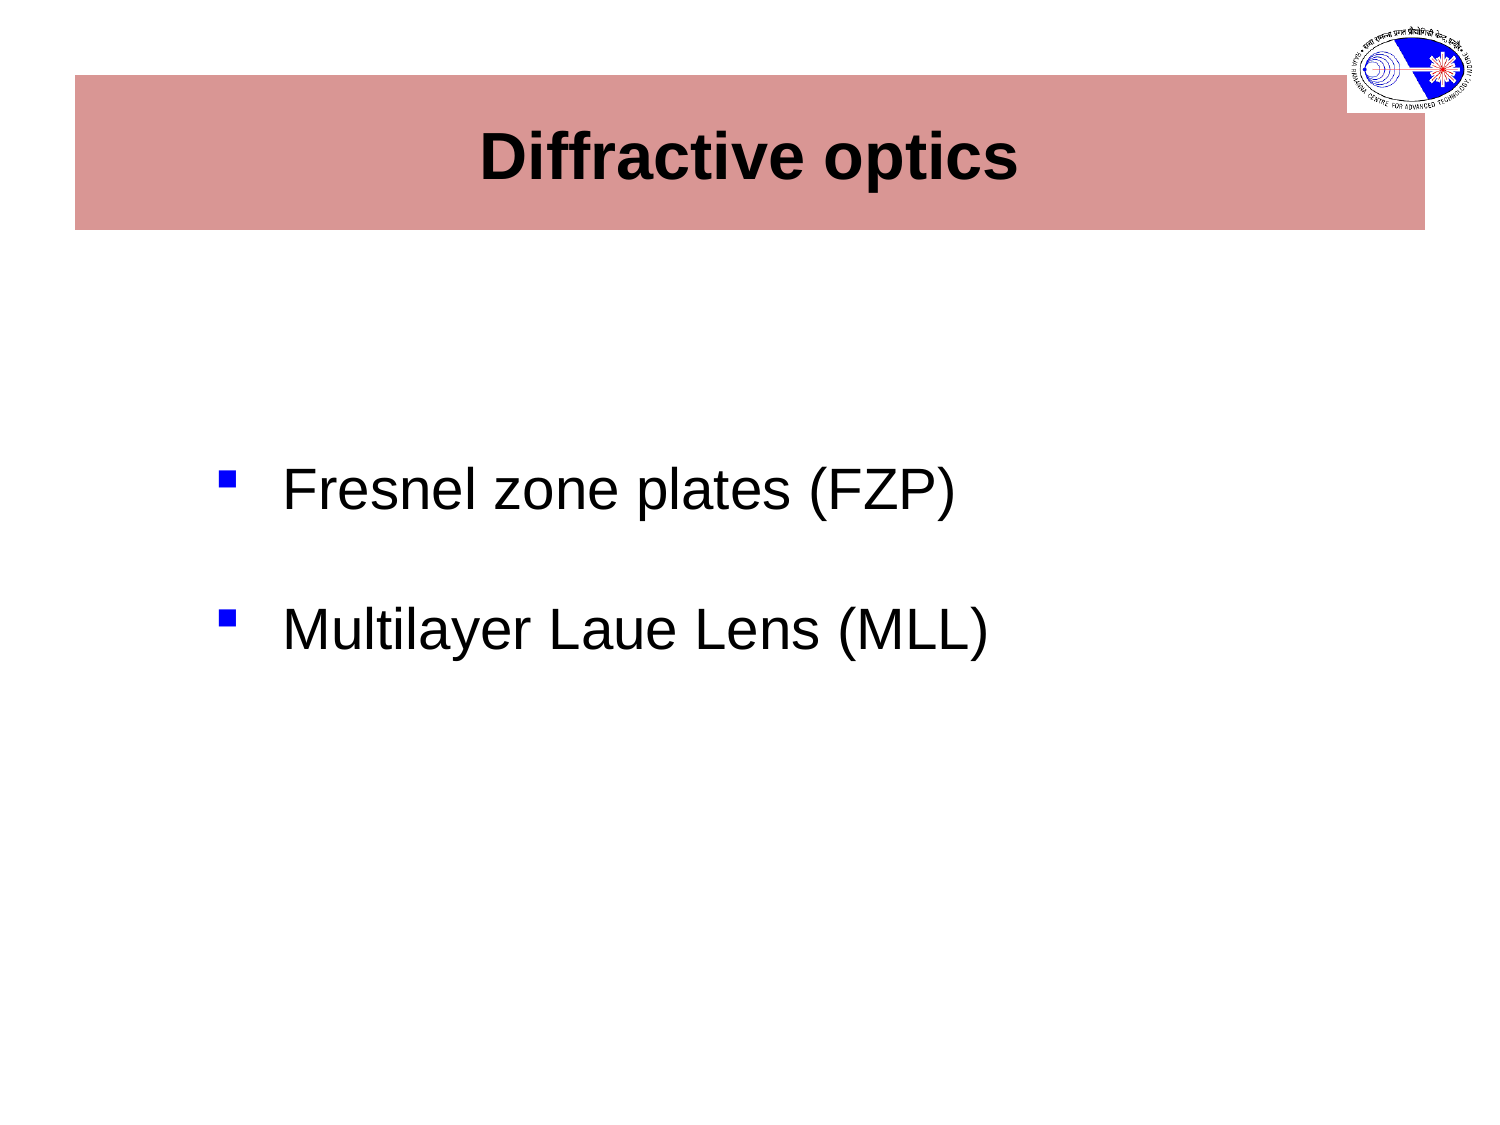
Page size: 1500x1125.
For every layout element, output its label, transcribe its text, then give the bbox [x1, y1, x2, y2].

text_box Fresnel zone plates (FZP) Multilayer Laue Lens (MLL) [199, 443, 1250, 809]
title Diffractive optics [74, 74, 1426, 231]
picture [1346, 24, 1476, 113]
